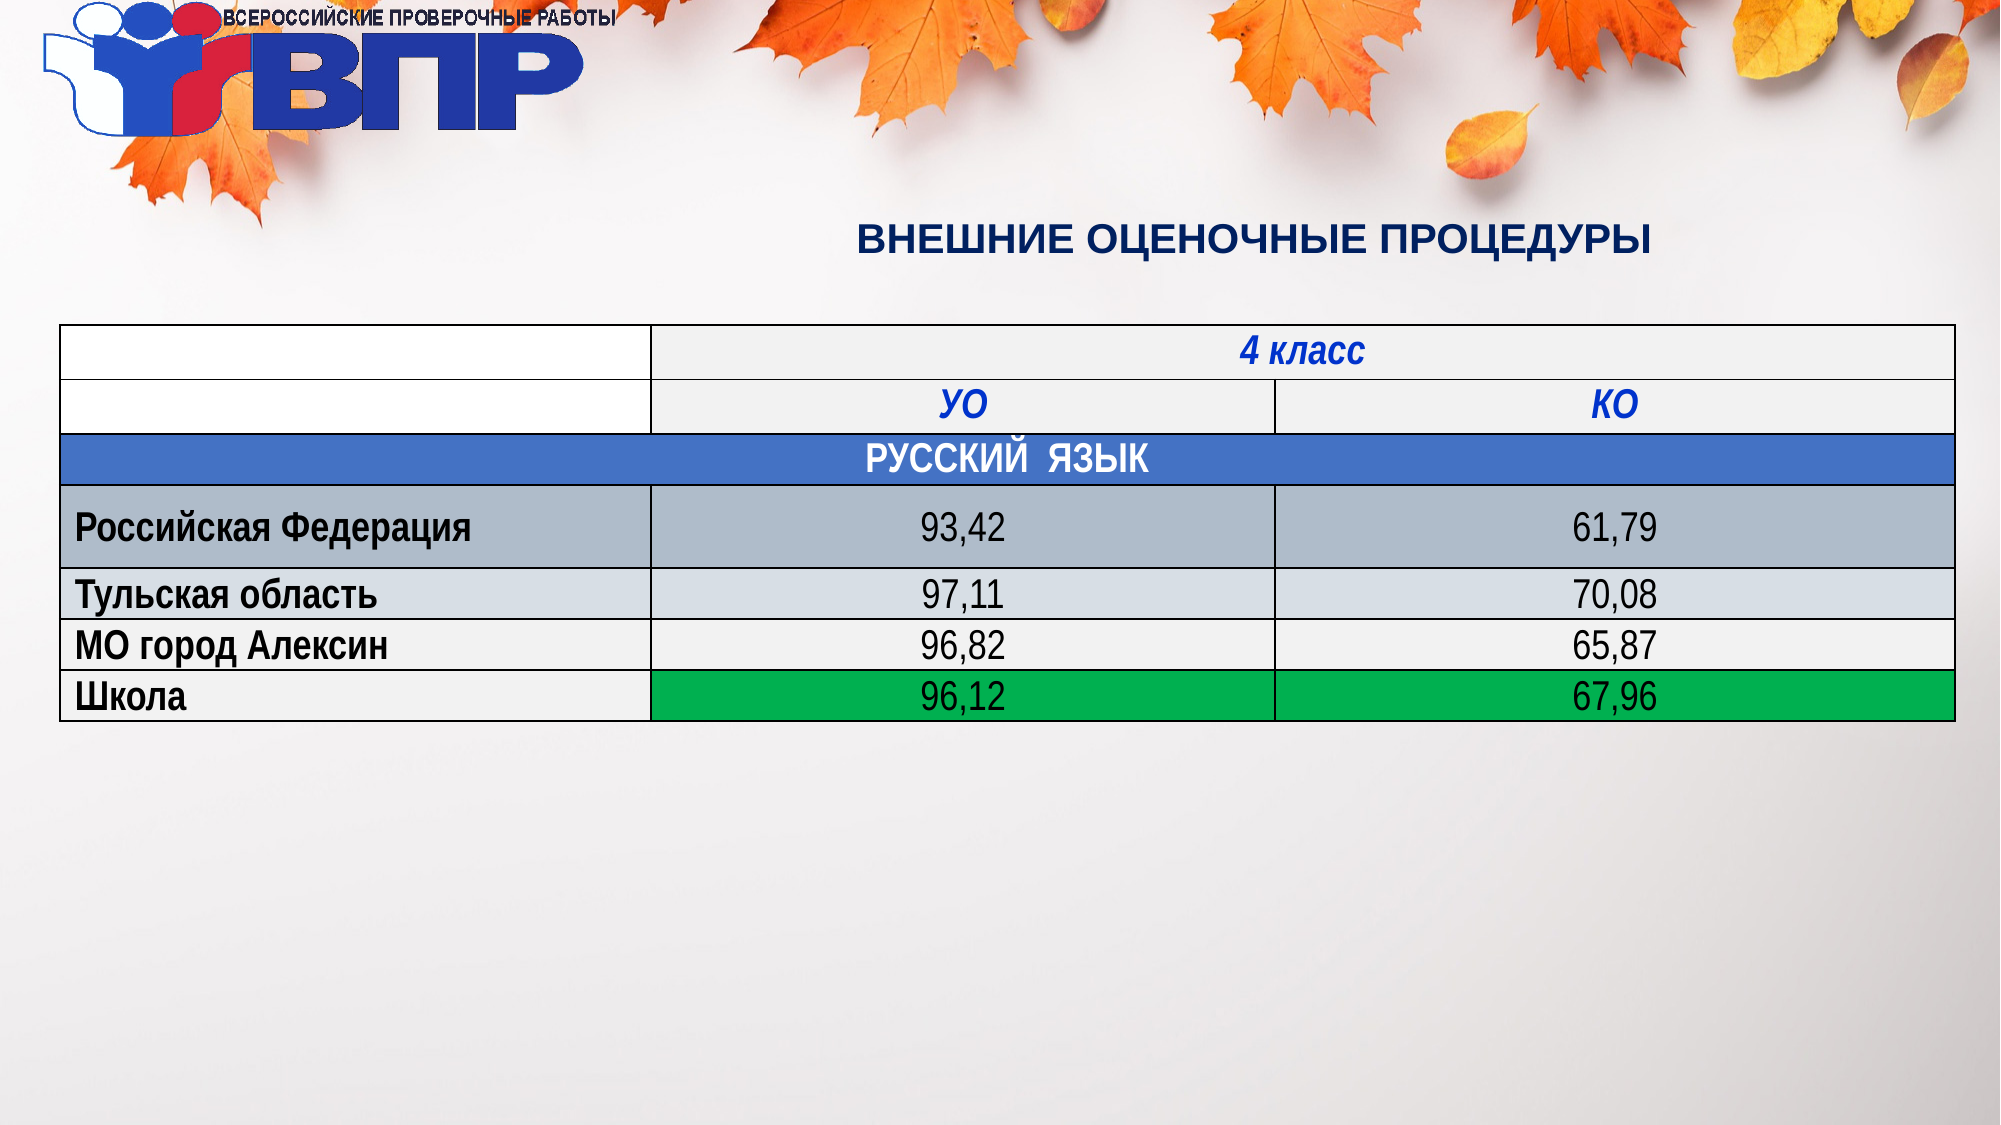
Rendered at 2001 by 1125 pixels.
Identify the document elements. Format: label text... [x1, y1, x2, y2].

table_cell 65,87 [1276, 620, 1954, 669]
table_cell 67,96 [1276, 671, 1954, 720]
table_cell Тульская область [61, 569, 650, 618]
table_header 4 класс [652, 326, 1954, 379]
table_cell 70,08 [1276, 569, 1954, 618]
table_cell Школа [61, 671, 650, 720]
table_cell 97,11 [652, 569, 1274, 618]
text_box ВНЕШНИЕ ОЦЕНОЧНЫЕ ПРОЦЕДУРЫ [543, 54, 1966, 270]
table_cell 96,12 [652, 671, 1274, 720]
table_cell 61,79 [1276, 486, 1954, 567]
table_cell РУССКИЙ ЯЗЫК [61, 435, 1954, 484]
table_cell КО [1276, 380, 1954, 433]
picture [0, 0, 2000, 1125]
table_cell УО [652, 380, 1274, 433]
table_cell [61, 380, 650, 433]
table_cell 93,42 [652, 486, 1274, 567]
table_cell Российская Федерация [61, 486, 650, 567]
table_cell МО город Алексин [61, 620, 650, 669]
table_header [61, 326, 650, 379]
table_cell 96,82 [652, 620, 1274, 669]
